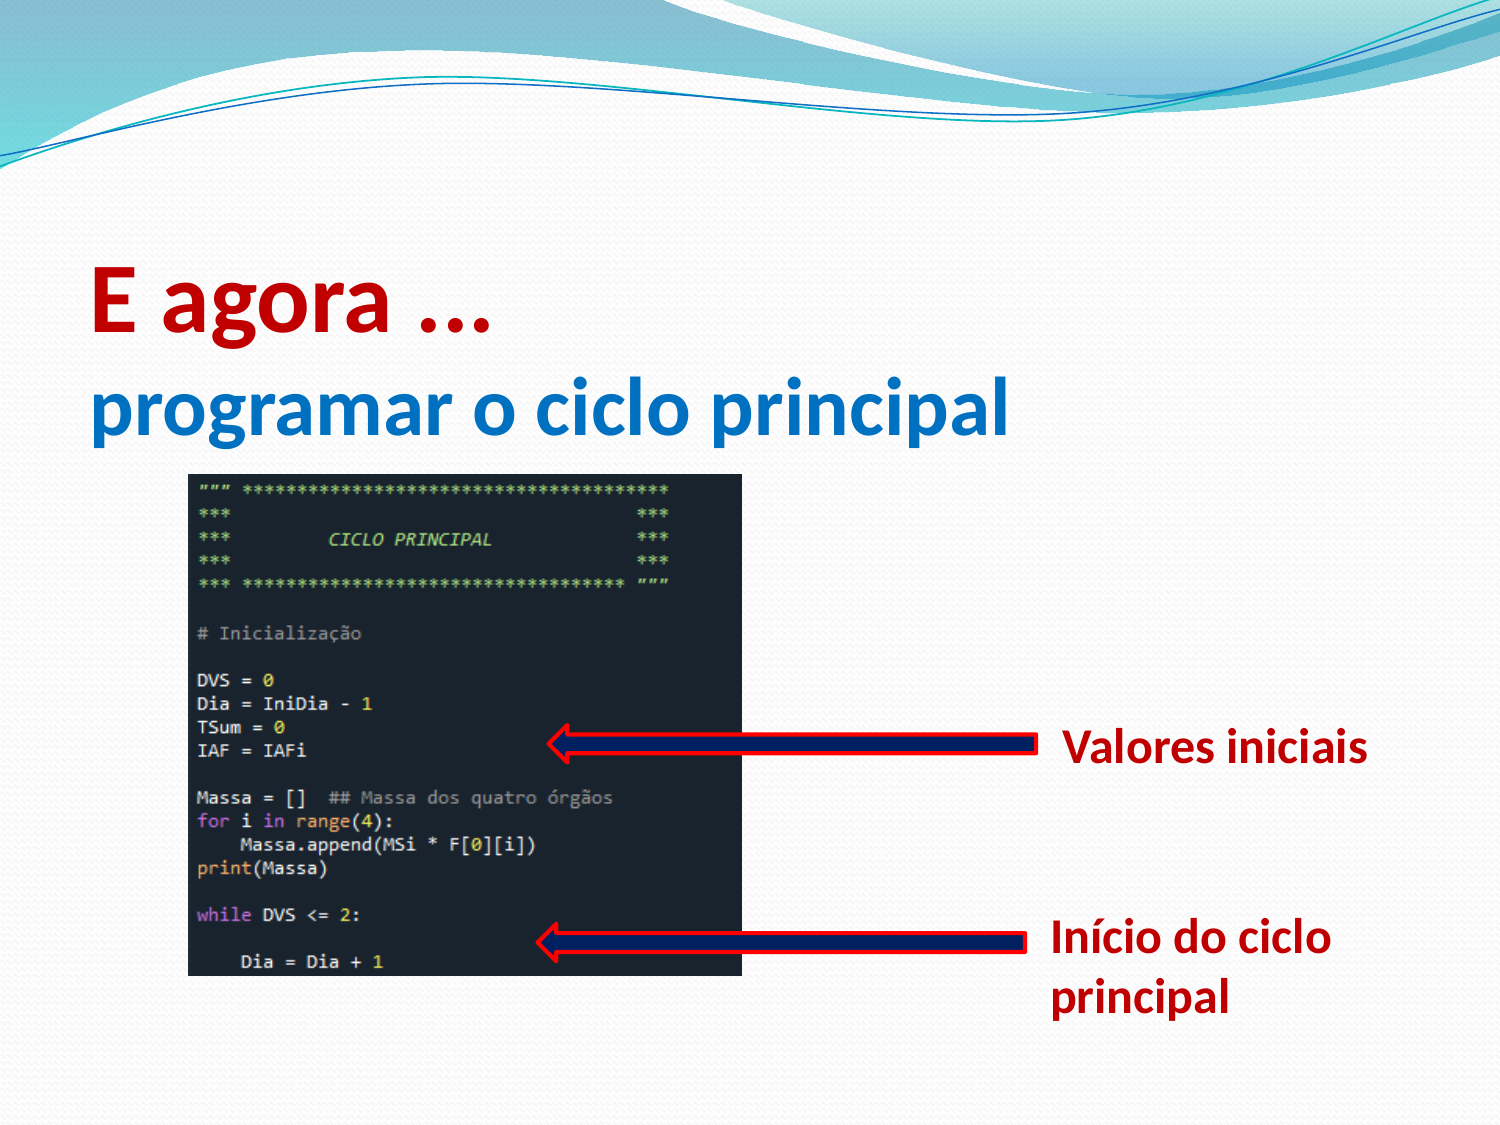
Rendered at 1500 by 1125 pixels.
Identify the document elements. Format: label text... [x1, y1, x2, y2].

text_box Início do ciclo principal [1035, 896, 1412, 1032]
text_box [748, 732, 1039, 756]
picture [187, 473, 742, 976]
text_box Valores iniciais [1047, 705, 1424, 781]
text_box E agora ... programar o ciclo principal [74, 224, 1350, 460]
text_box [748, 931, 1028, 955]
